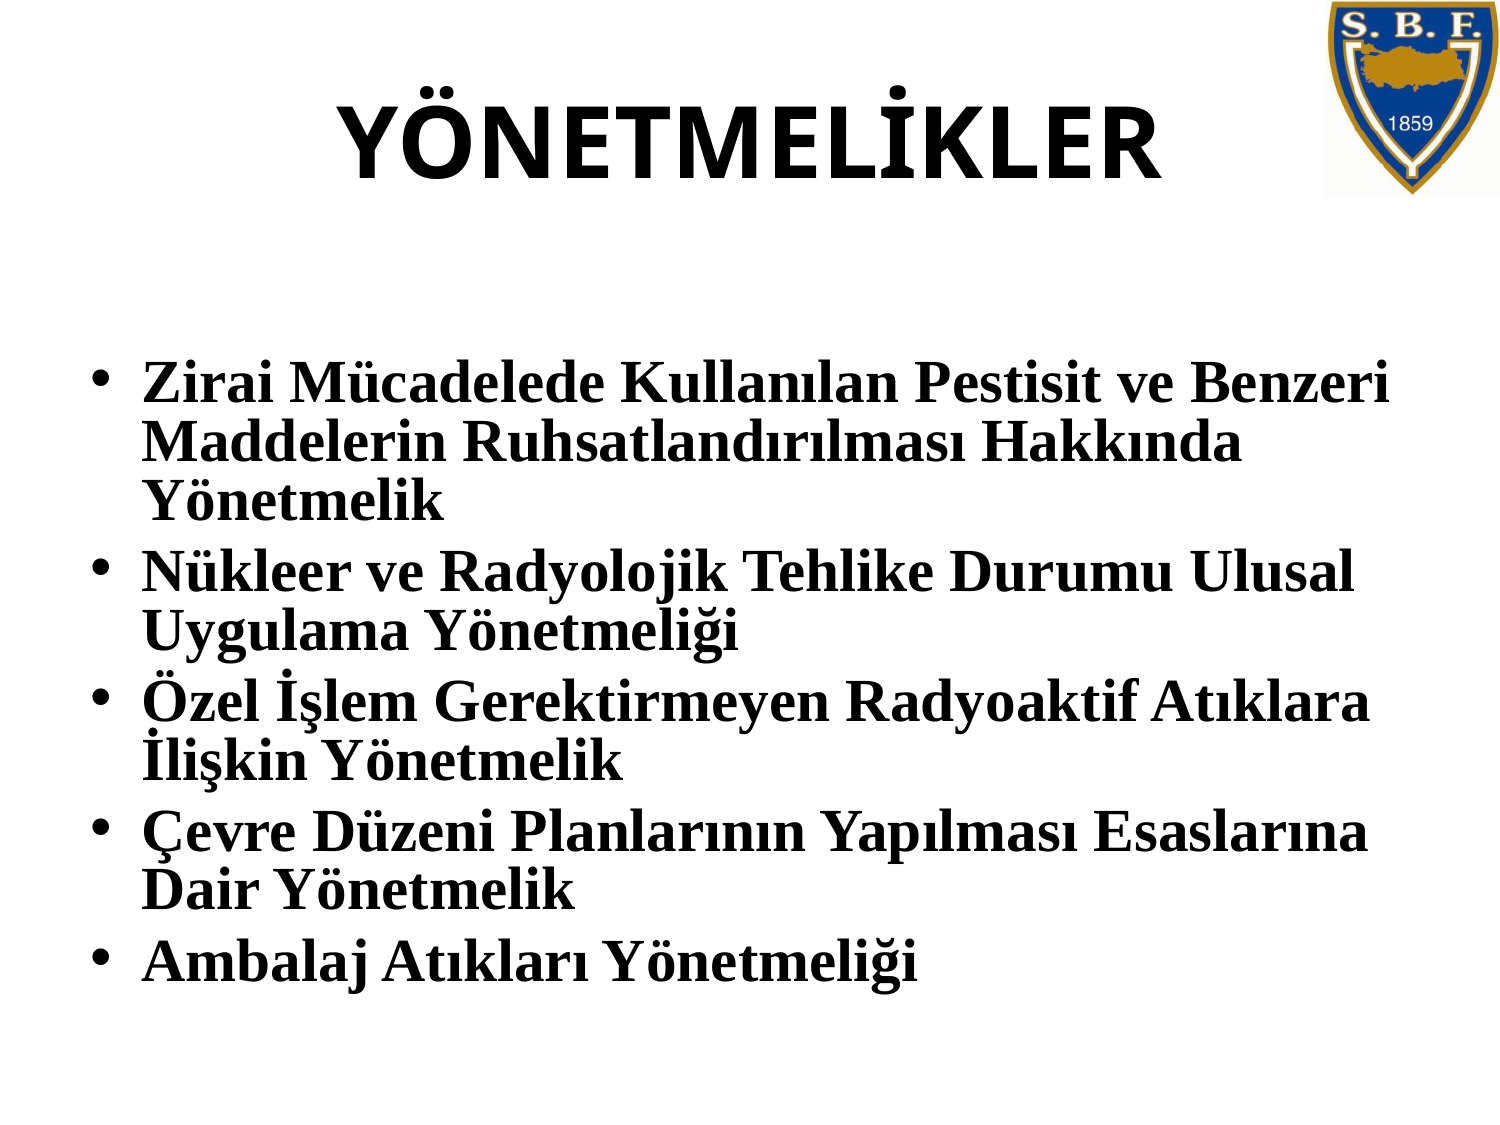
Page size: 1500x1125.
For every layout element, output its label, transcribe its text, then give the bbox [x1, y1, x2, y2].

picture [1326, 0, 1500, 197]
title YÖNETMELİKLER [75, 45, 1425, 233]
list Zirai Mücadelede Kullanılan Pestisit ve Benzeri Maddelerin Ruhsatlandırılması Hakkında Yönetmelik Nükleer ve Radyolojik Tehlike Durumu Ulusal Uygulama Yönetmeliği Özel İşlem Gerektirmeyen Radyoaktif Atıklara İlişkin Yönetmelik Çevre Düzeni Planlarının Yapılması Esaslarına Dair Yönetmelik Ambalaj Atıkları Yönetmeliği [75, 262, 1425, 1005]
